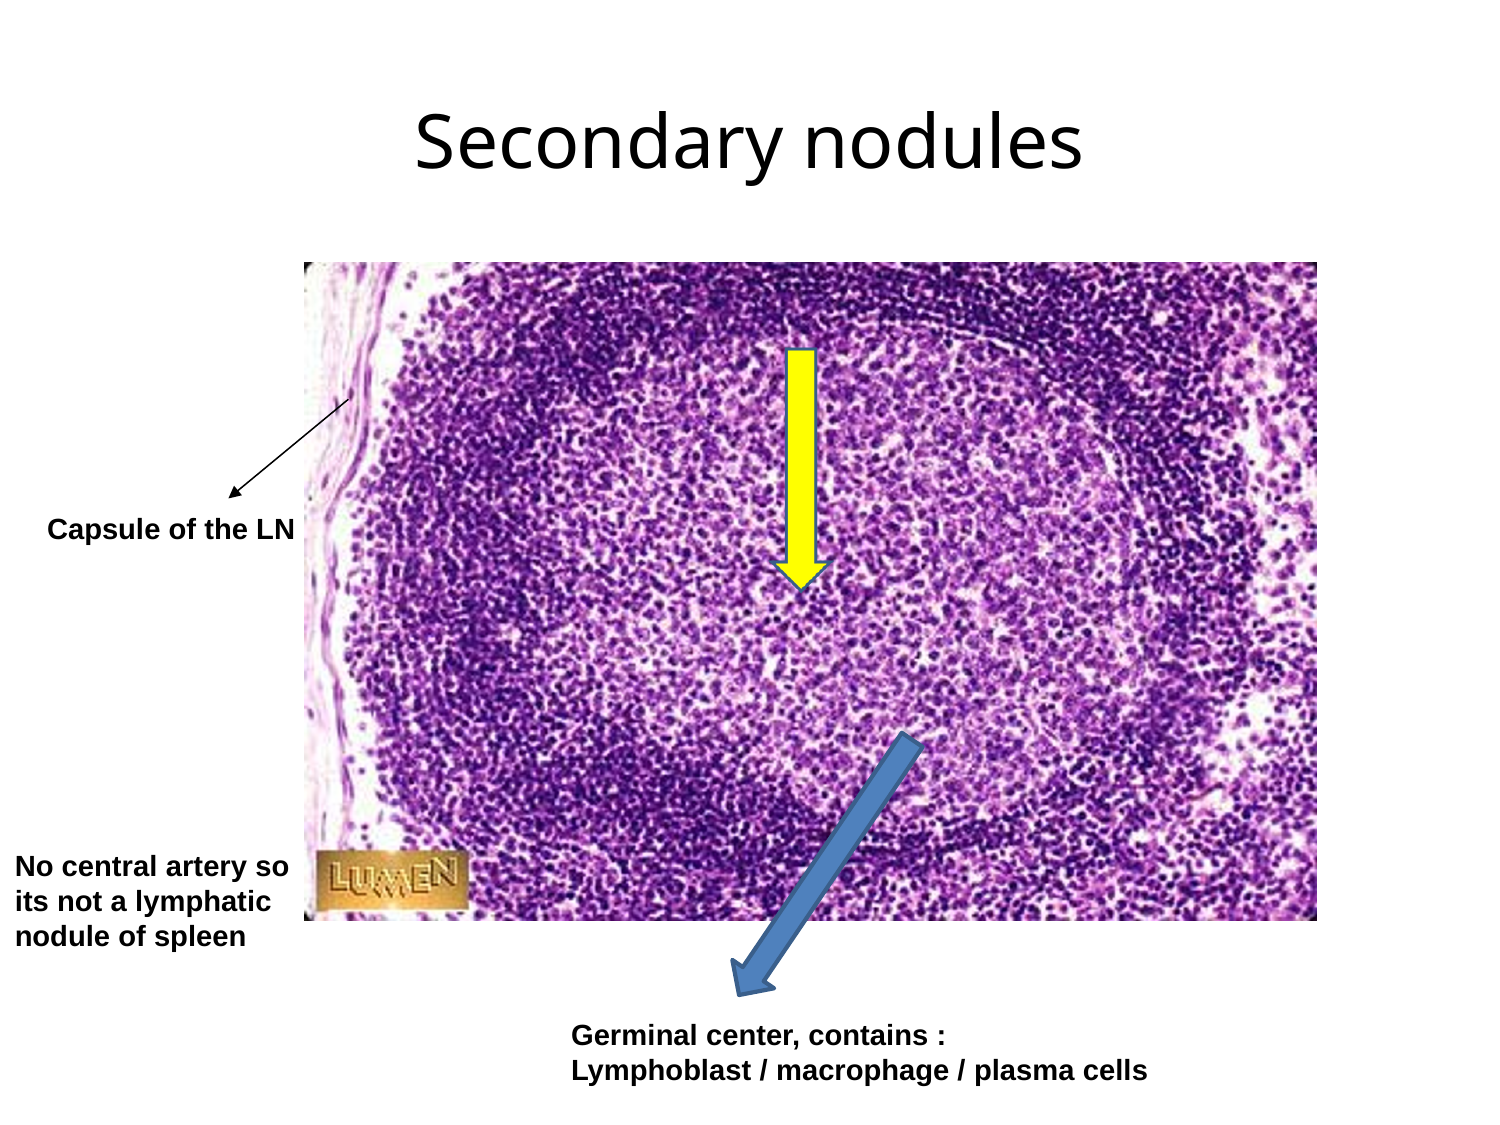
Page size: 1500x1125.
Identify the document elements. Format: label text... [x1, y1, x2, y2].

text_box Germinal center, contains : Lymphoblast / macrophage / plasma cells [556, 1009, 1210, 1094]
text_box [730, 930, 801, 998]
text_box No central artery so its not a lymphatic nodule of spleen [0, 839, 335, 960]
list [304, 262, 1317, 921]
title Secondary nodules [75, 45, 1425, 233]
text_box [228, 398, 349, 499]
text_box Capsule of the LN [32, 503, 299, 553]
